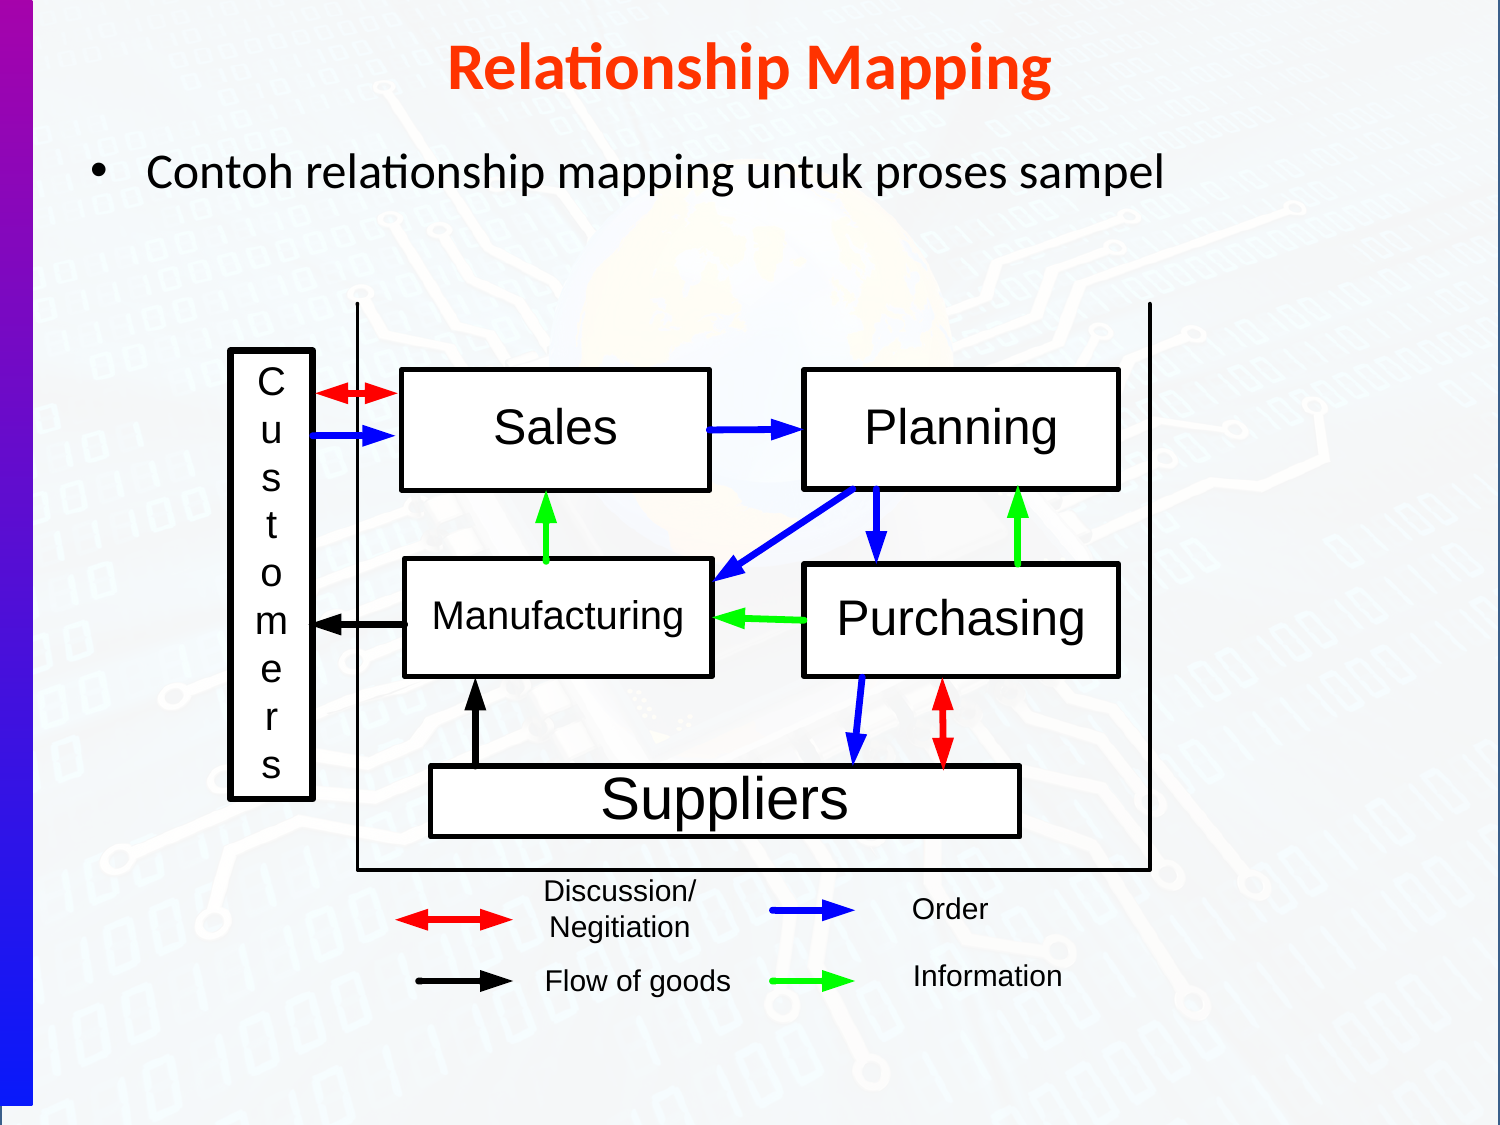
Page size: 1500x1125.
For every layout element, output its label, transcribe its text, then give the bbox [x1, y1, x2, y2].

title Relationship Mapping [75, 12, 1425, 113]
list Contoh relationship mapping untuk proses sampel [75, 137, 1425, 263]
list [224, 299, 1154, 1003]
